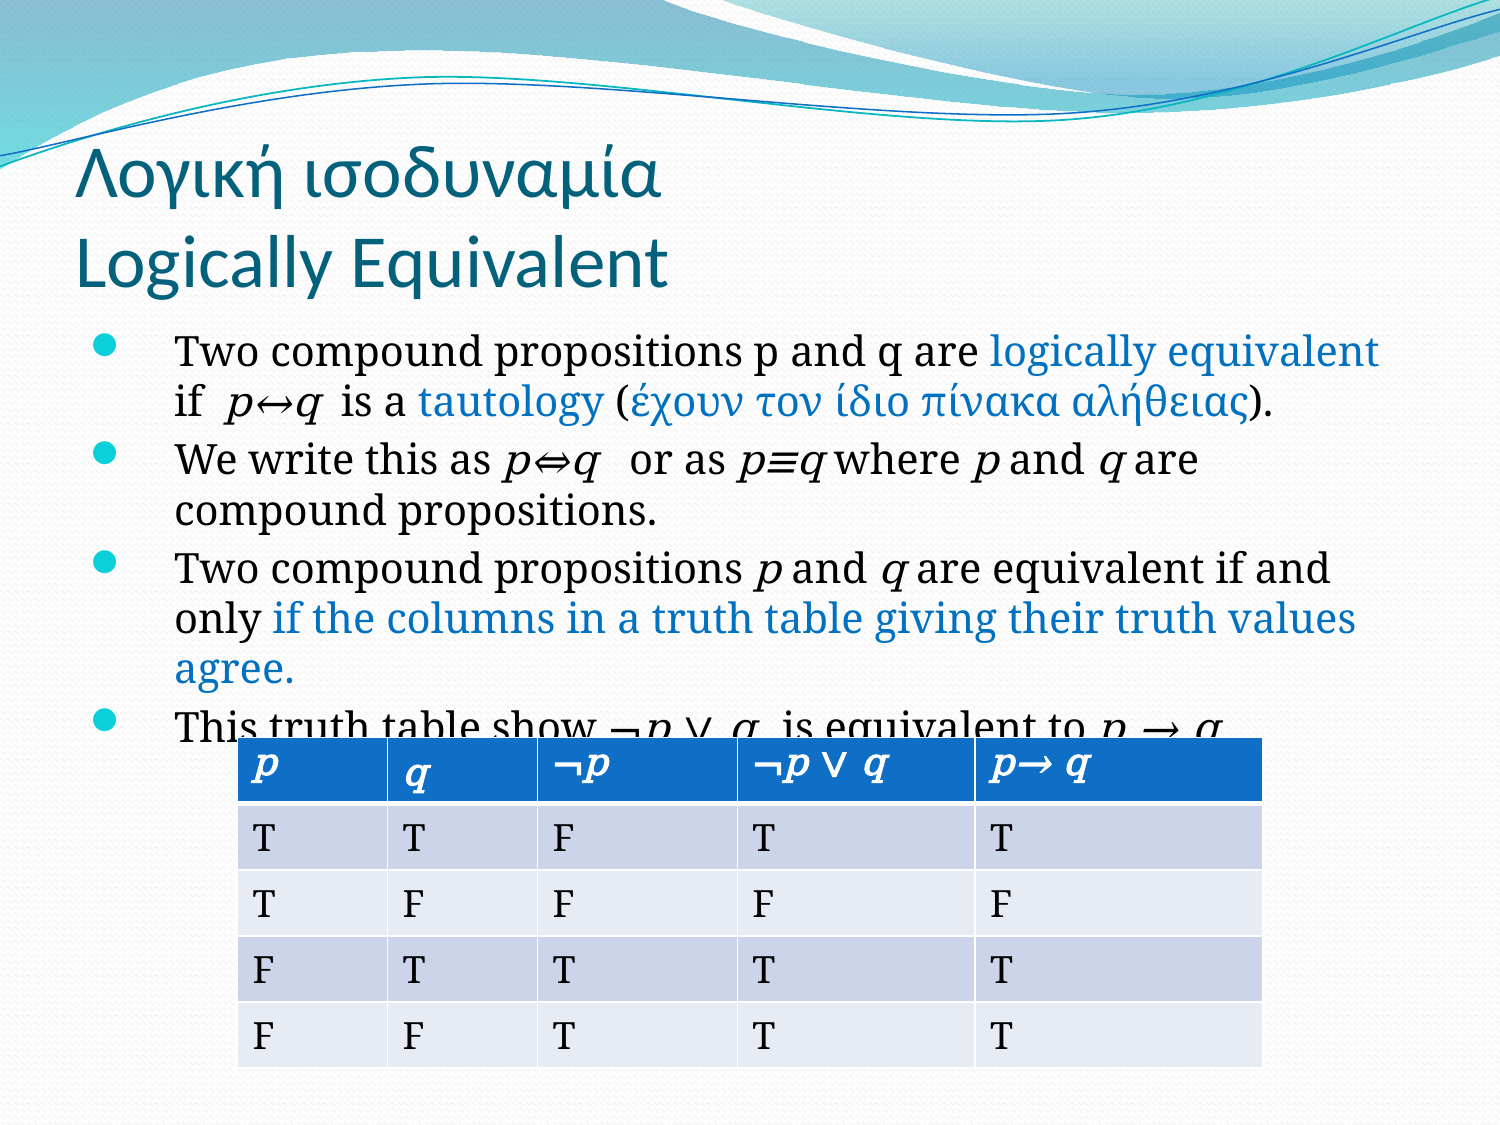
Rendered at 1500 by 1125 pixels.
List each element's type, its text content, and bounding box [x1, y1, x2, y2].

table_cell F [538, 806, 737, 869]
table_cell T [976, 937, 1262, 1001]
table_cell F [388, 871, 537, 935]
table_cell T [388, 937, 537, 1001]
table_header q [388, 738, 537, 801]
table_cell T [976, 1003, 1262, 1067]
table_cell F [238, 937, 387, 1001]
table_cell T [538, 937, 737, 1001]
table_cell F [538, 871, 737, 935]
table_cell T [738, 806, 974, 869]
table_header p [238, 738, 387, 801]
table_cell T [976, 806, 1262, 869]
title Λογική ισοδυναμία Logically Equivalent [75, 115, 1425, 303]
table_cell T [238, 871, 387, 935]
table_header ¬p [538, 738, 737, 801]
table_cell T [238, 806, 387, 869]
table_cell T [538, 1003, 737, 1067]
table_cell T [738, 1003, 974, 1067]
table_cell F [238, 1003, 387, 1067]
table_header p→ q [976, 738, 1262, 801]
table_cell F [976, 871, 1262, 935]
table_header ¬p ∨ q [738, 738, 974, 801]
table_cell T [388, 806, 537, 869]
list Two compound propositions p and q are logically equivalent if p↔q is a tautology (έχουν τον ίδιο πίνακα αλήθειας). We write this as p⇔q or as p≡q where p and q are compound propositions. Two compound propositions p and q are equivalent if and only if the columns in a truth table giving their truth values agree. This truth table show ¬p ∨ q is equivalent to p → q. [75, 317, 1425, 1038]
table_cell T [738, 937, 974, 1001]
table_cell F [388, 1003, 537, 1067]
table_cell F [738, 871, 974, 935]
